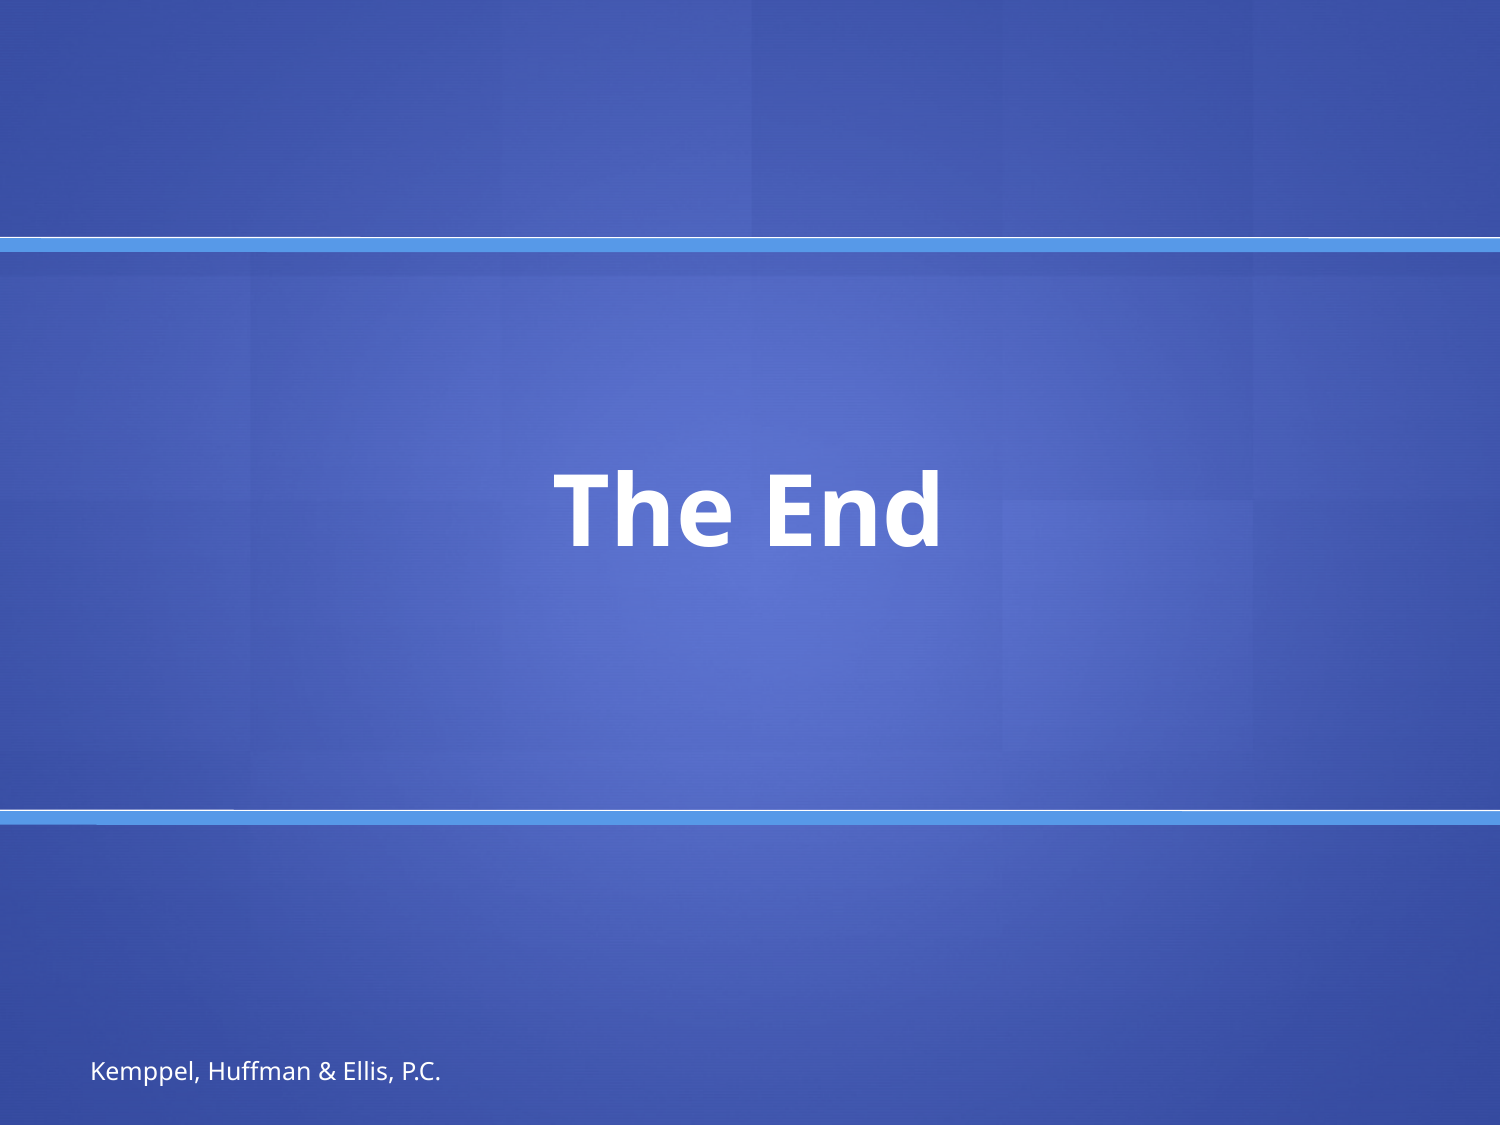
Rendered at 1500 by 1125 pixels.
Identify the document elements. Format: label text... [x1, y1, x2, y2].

title The End [75, 350, 1425, 574]
footer Kemppel, Huffman & Ellis, P.C. [75, 1042, 550, 1103]
